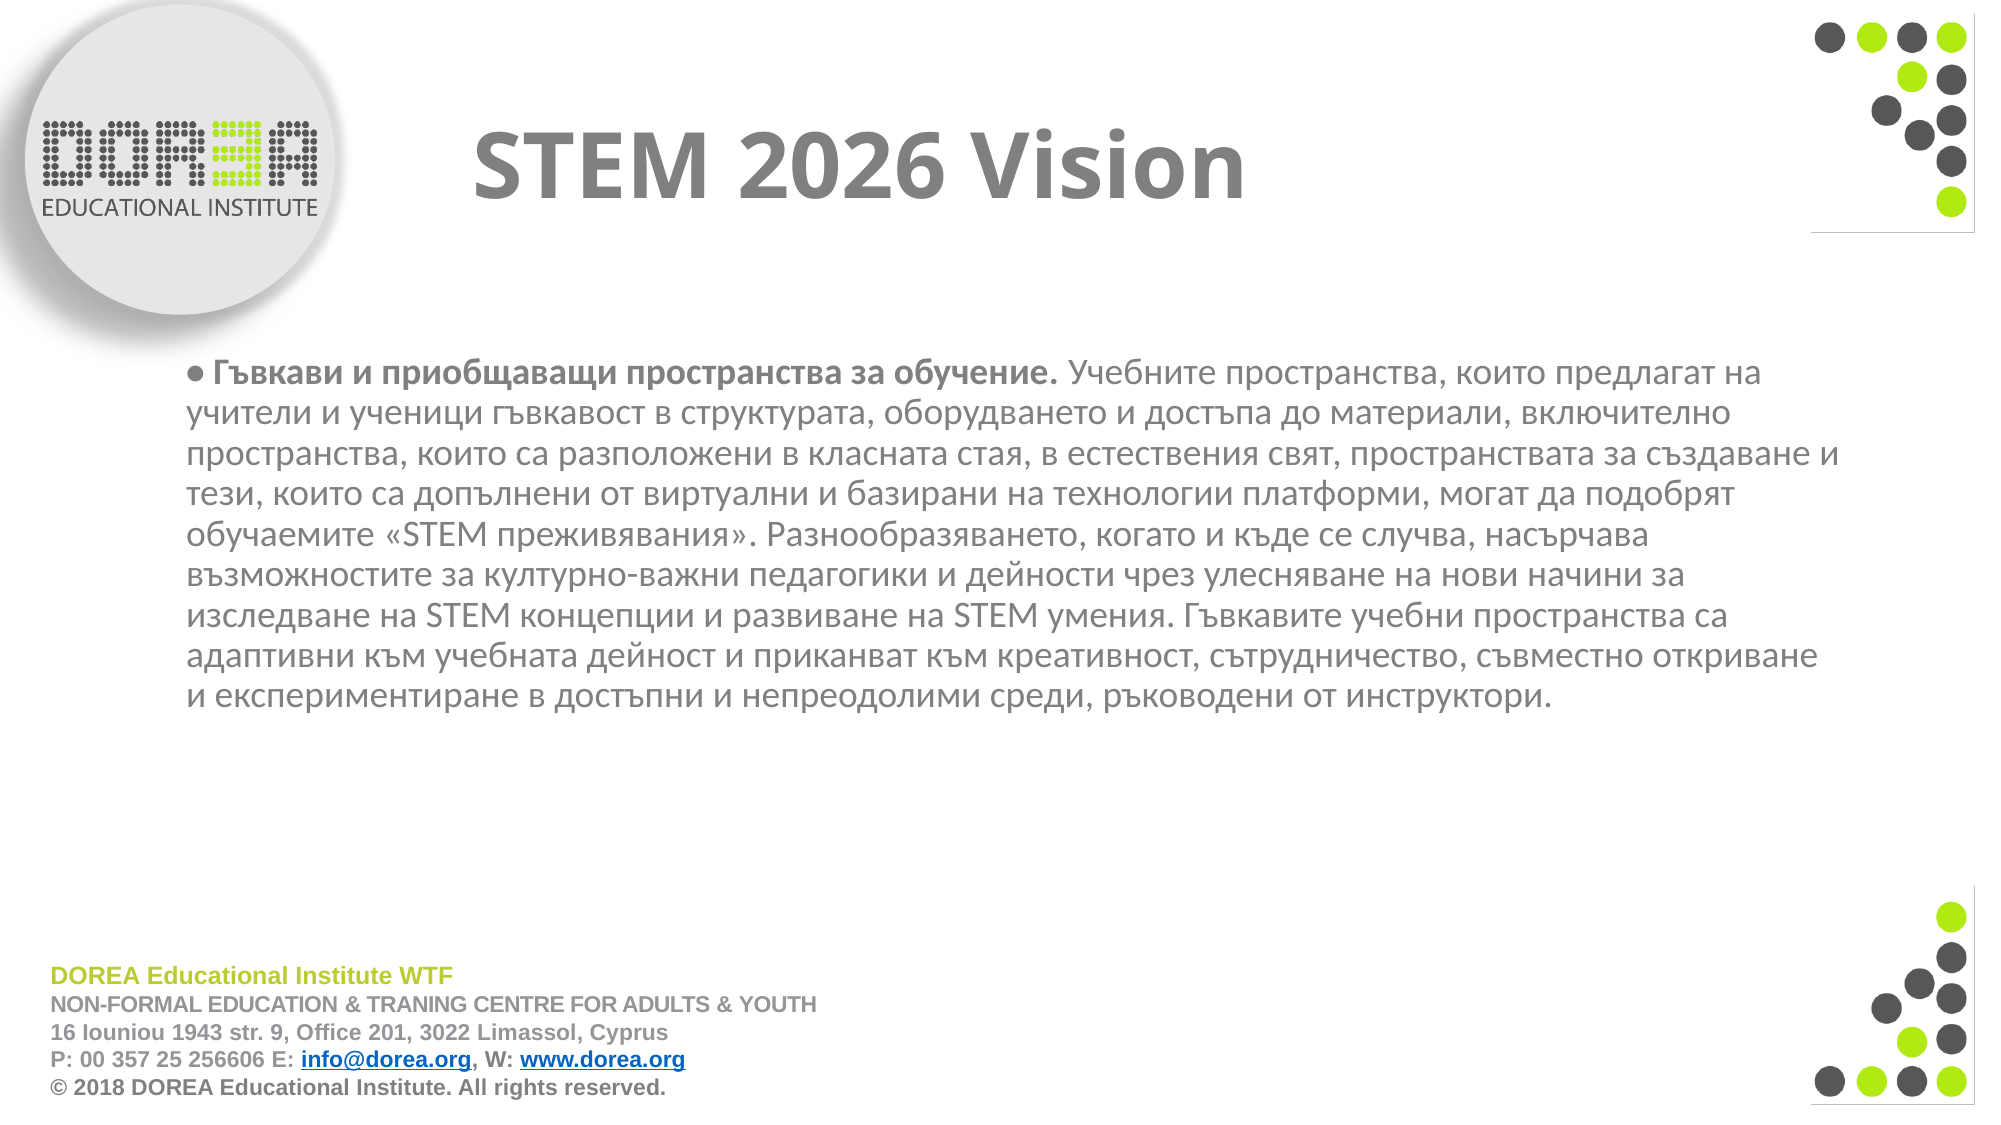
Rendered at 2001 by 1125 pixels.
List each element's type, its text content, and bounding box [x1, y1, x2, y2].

picture [1811, 14, 1975, 233]
list • Гъвкави и приобщаващи пространства за обучение. Учебните пространства, които предлагат на учители и ученици гъвкавост в структурата, оборудването и достъпа до материали, включително пространства, които са разположени в класната стая, в естествения свят, пространствата за създаване и тези, които са допълнени от виртуални и базирани на технологии платформи, могат да подобрят обучаемите «STEM преживявания». Разнообразяването, когато и къде се случва, насърчава възможностите за културно-важни педагогики и дейности чрез улесняване на нови начини за изследване на STEM концепции и развиване на STEM умения. Гъвкавите учебни пространства са адаптивни към учебната дейност и приканват към креативност, сътрудничество, съвместно откриване и експериментиране в достъпни и непреодолими среди, ръководени от инструктори. [171, 344, 1863, 783]
title STEM 2026 Vision [457, 59, 1863, 278]
picture [43, 121, 317, 216]
picture [1811, 886, 1975, 1105]
